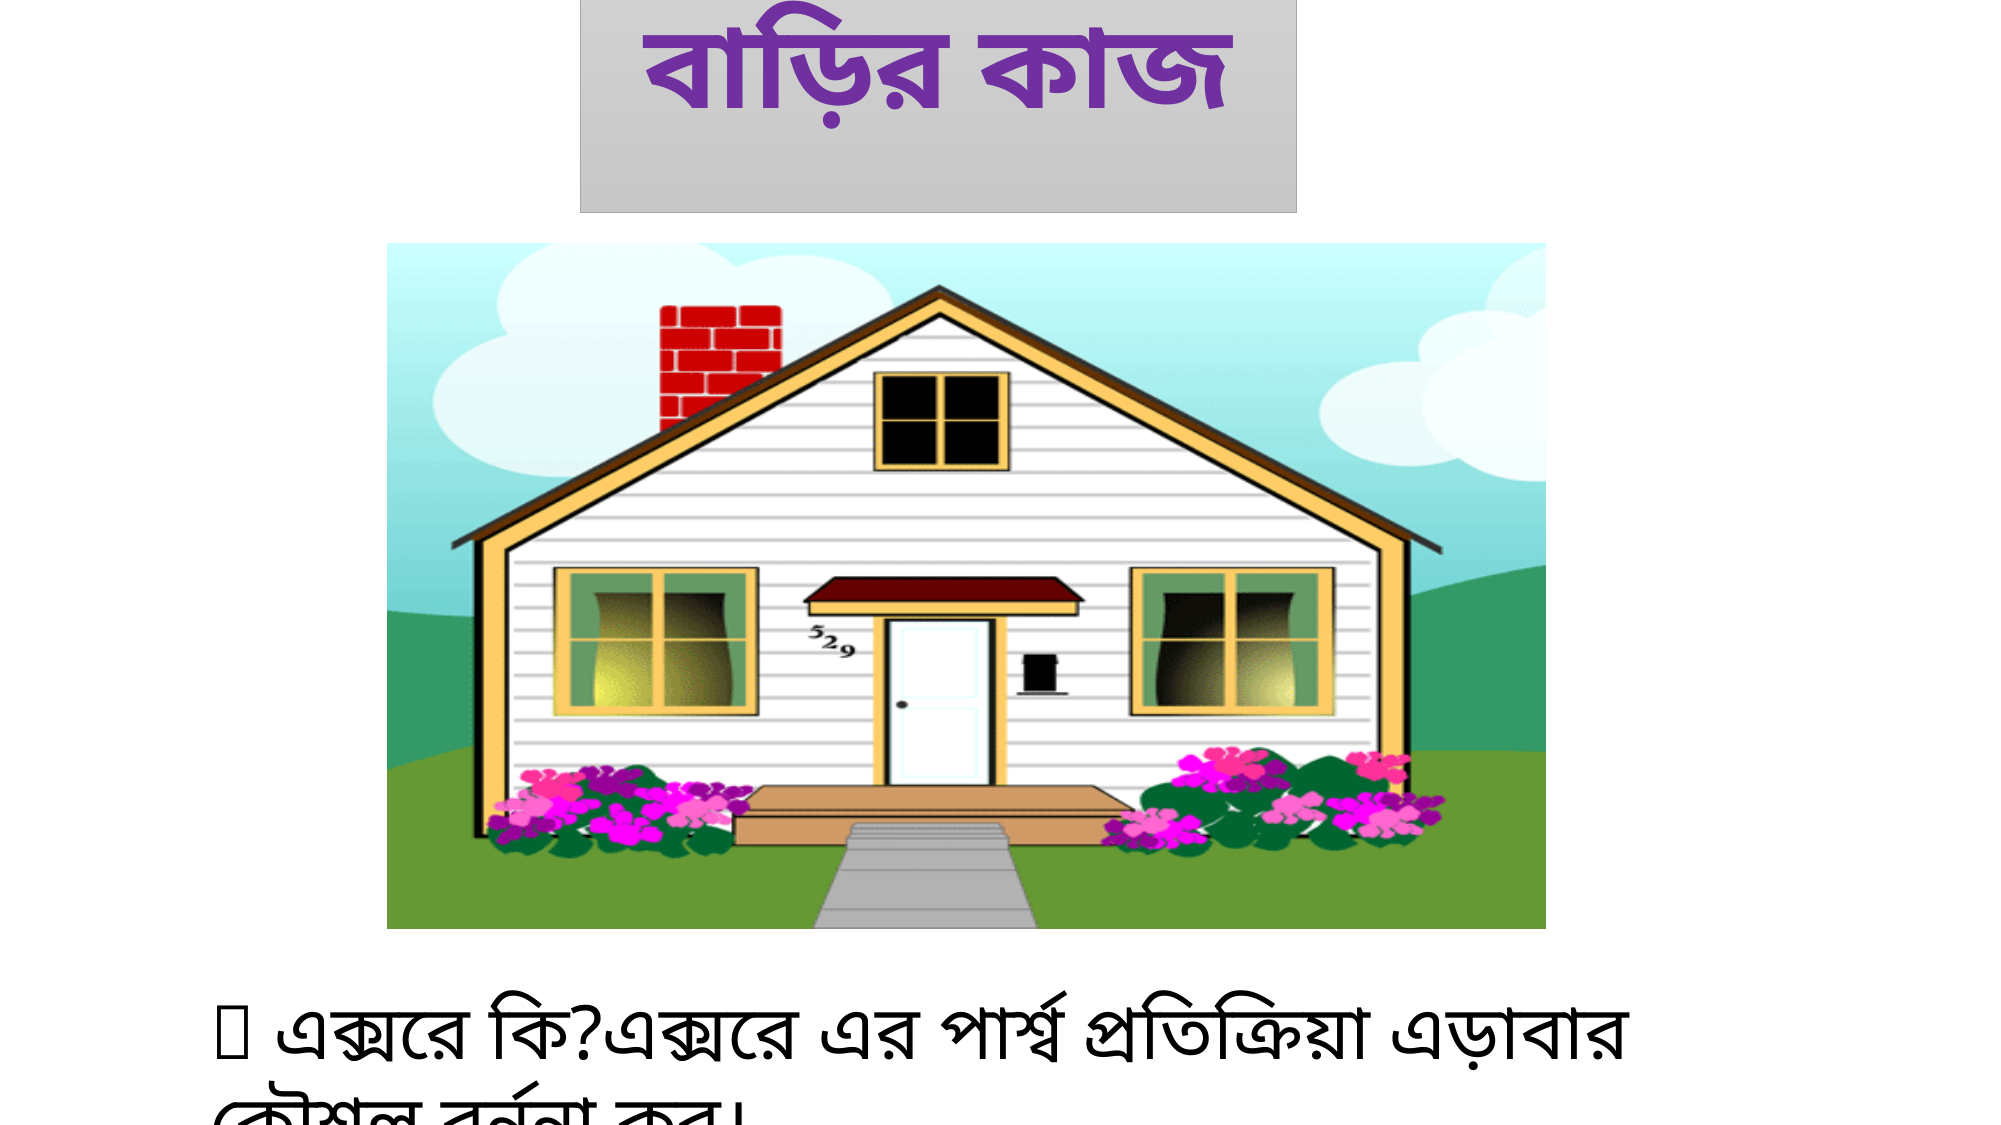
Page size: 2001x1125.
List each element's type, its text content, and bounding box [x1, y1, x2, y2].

picture [387, 243, 1546, 929]
text_box  এক্সরে কি?এক্সরে এর পার্শ্ব প্রতিক্রিয়া এড়াবার কৌশল বর্ননা কর। [195, 977, 1840, 1125]
text_box বাড়ির কাজ [580, 0, 1297, 213]
